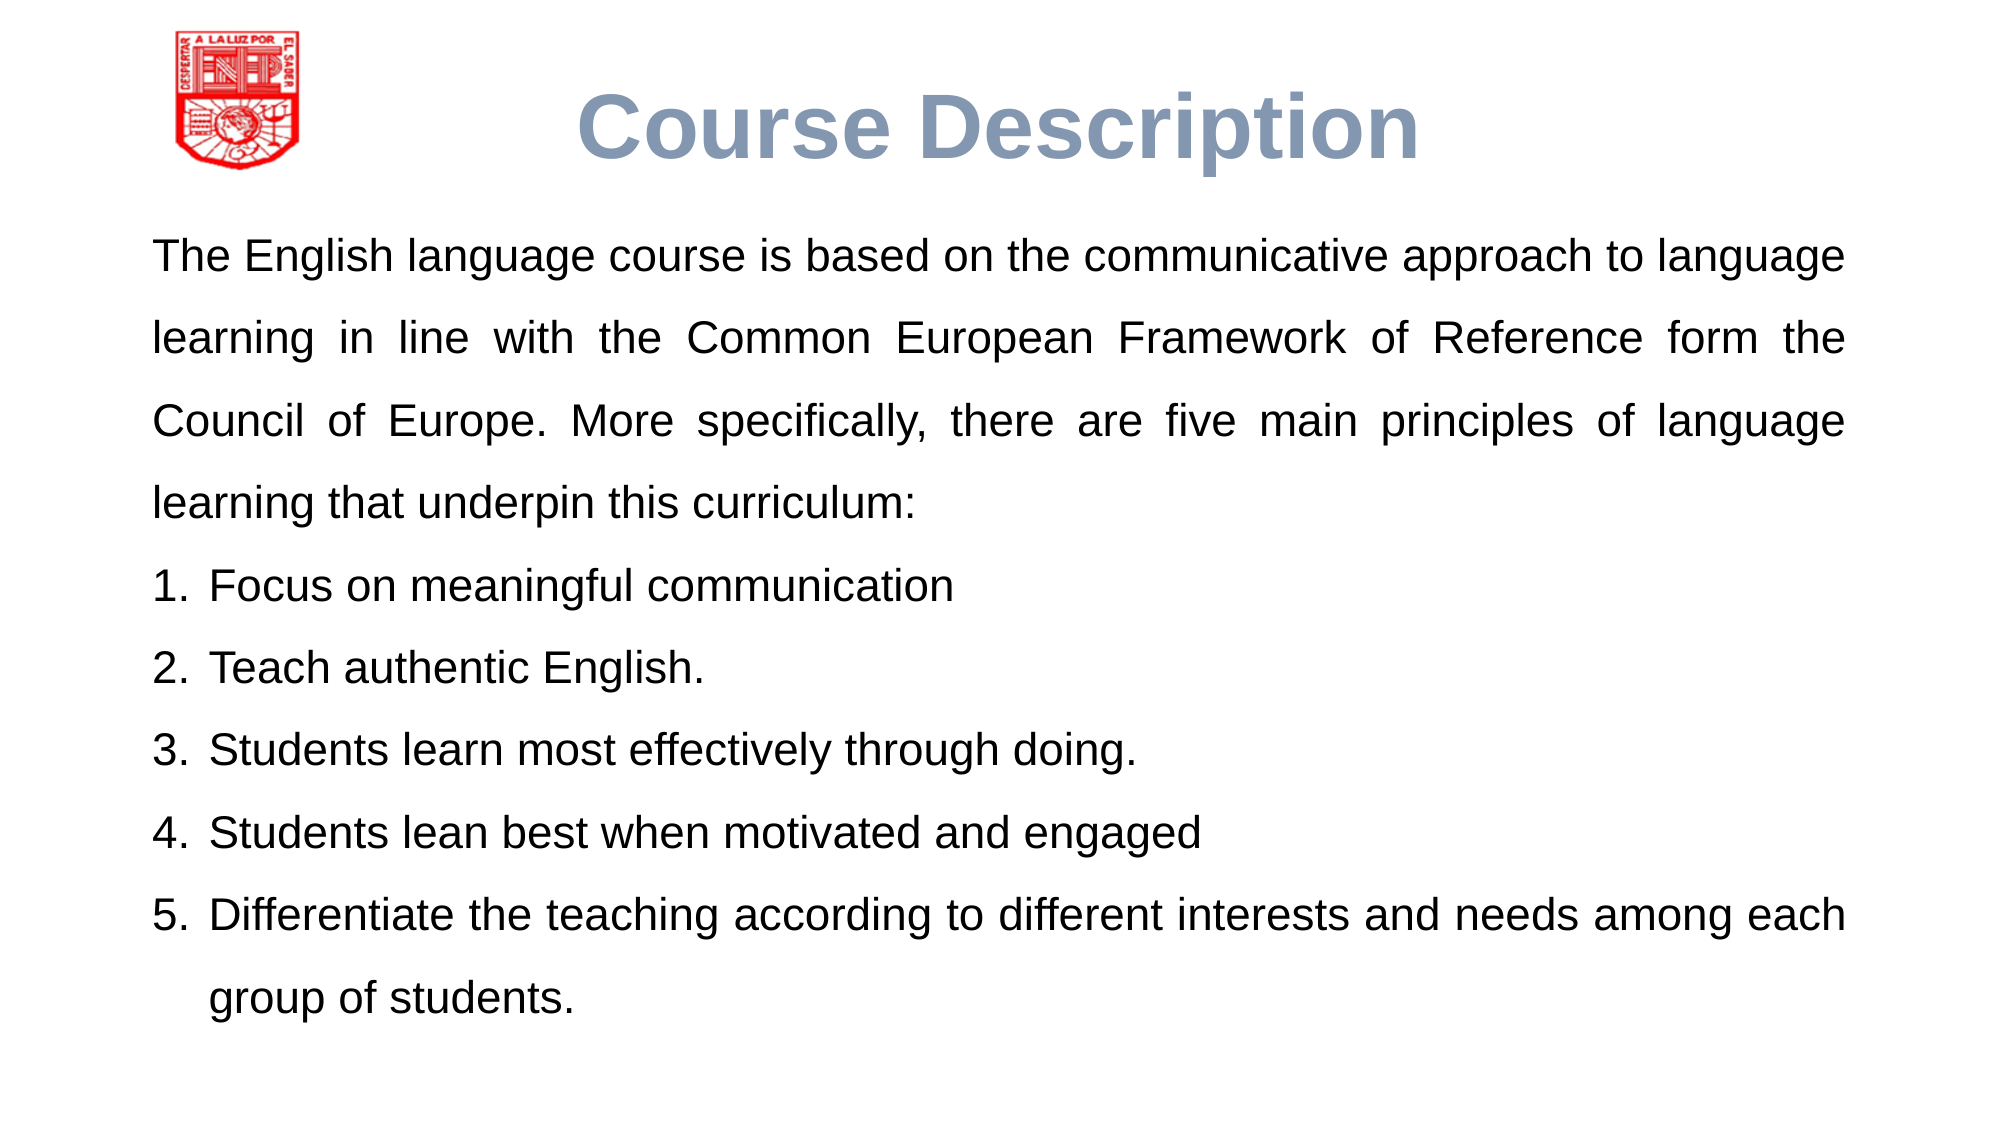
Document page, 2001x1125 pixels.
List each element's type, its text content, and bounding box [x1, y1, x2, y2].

text_box The English language course is based on the communicative approach to language learning in line with the Common European Framework of Reference form the Council of Europe. More specifically, there are five main principles of language learning that underpin this curriculum: Focus on meaningful communication Teach authentic English. Students learn most effectively through doing. Students lean best when motivated and engaged Differentiate the teaching according to different interests and needs among each group of students. [137, 190, 1863, 1030]
title Course Description [353, 59, 1863, 190]
picture [119, 3, 353, 205]
